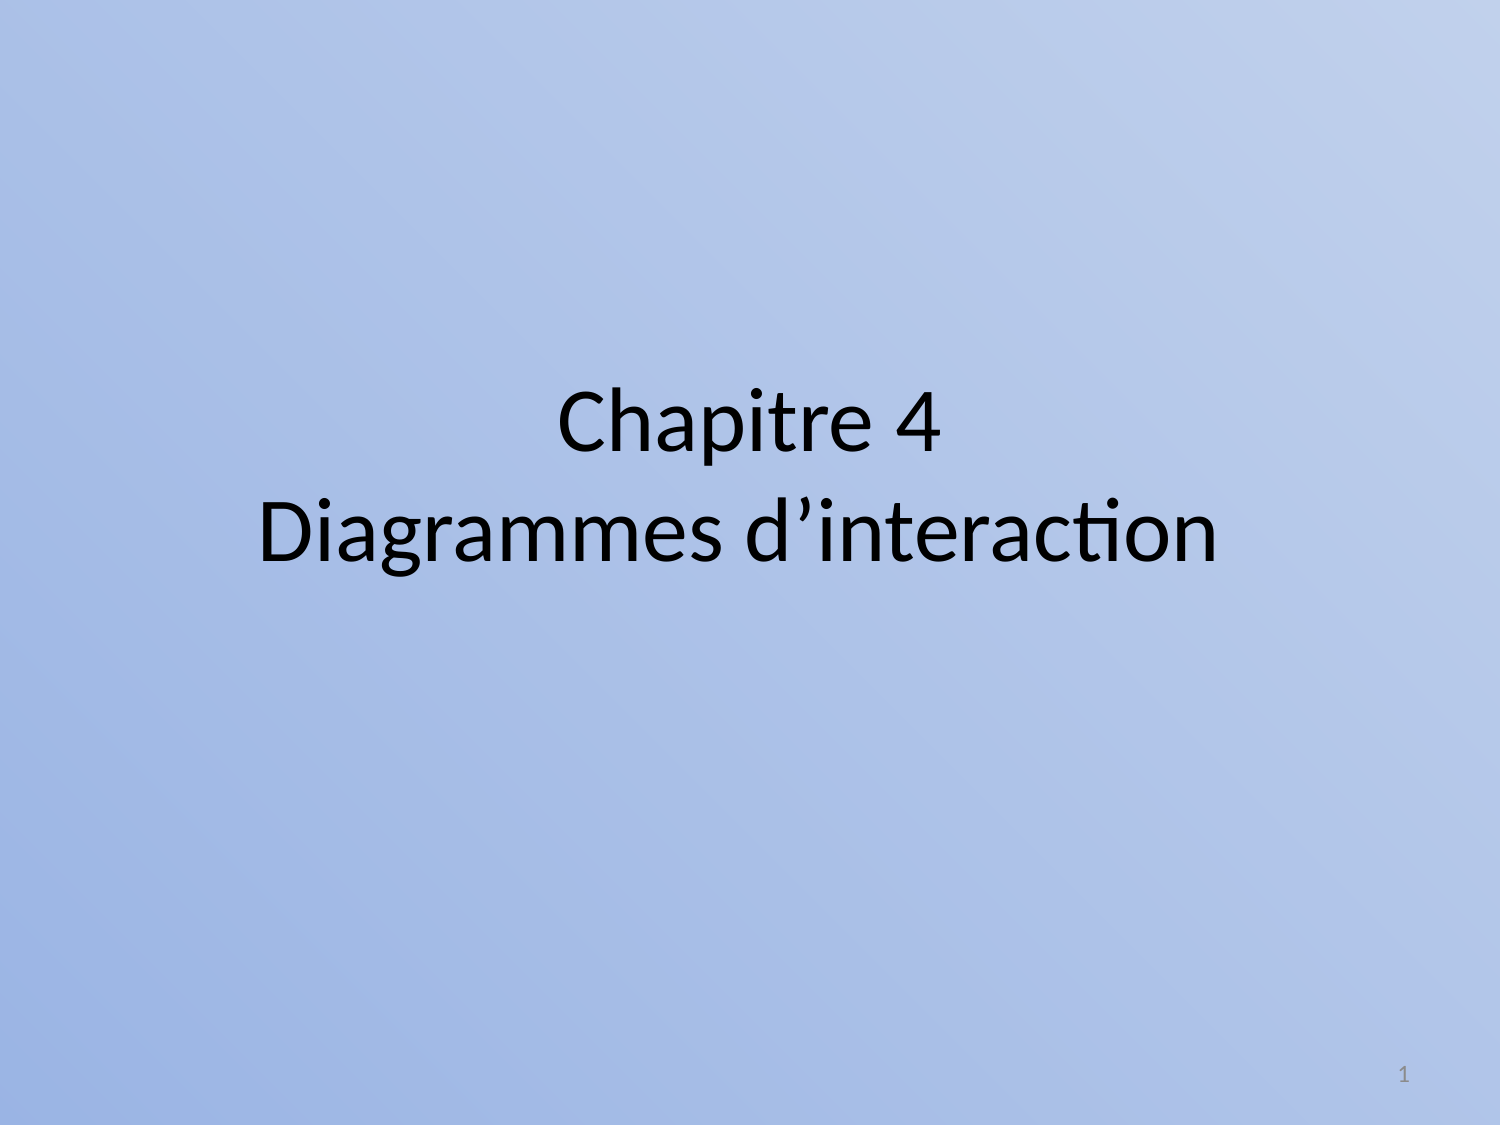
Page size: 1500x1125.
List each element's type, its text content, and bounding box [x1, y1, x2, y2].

title Chapitre 4 Diagrammes d’interaction [112, 349, 1388, 591]
slide_number 1 [1074, 1042, 1425, 1103]
